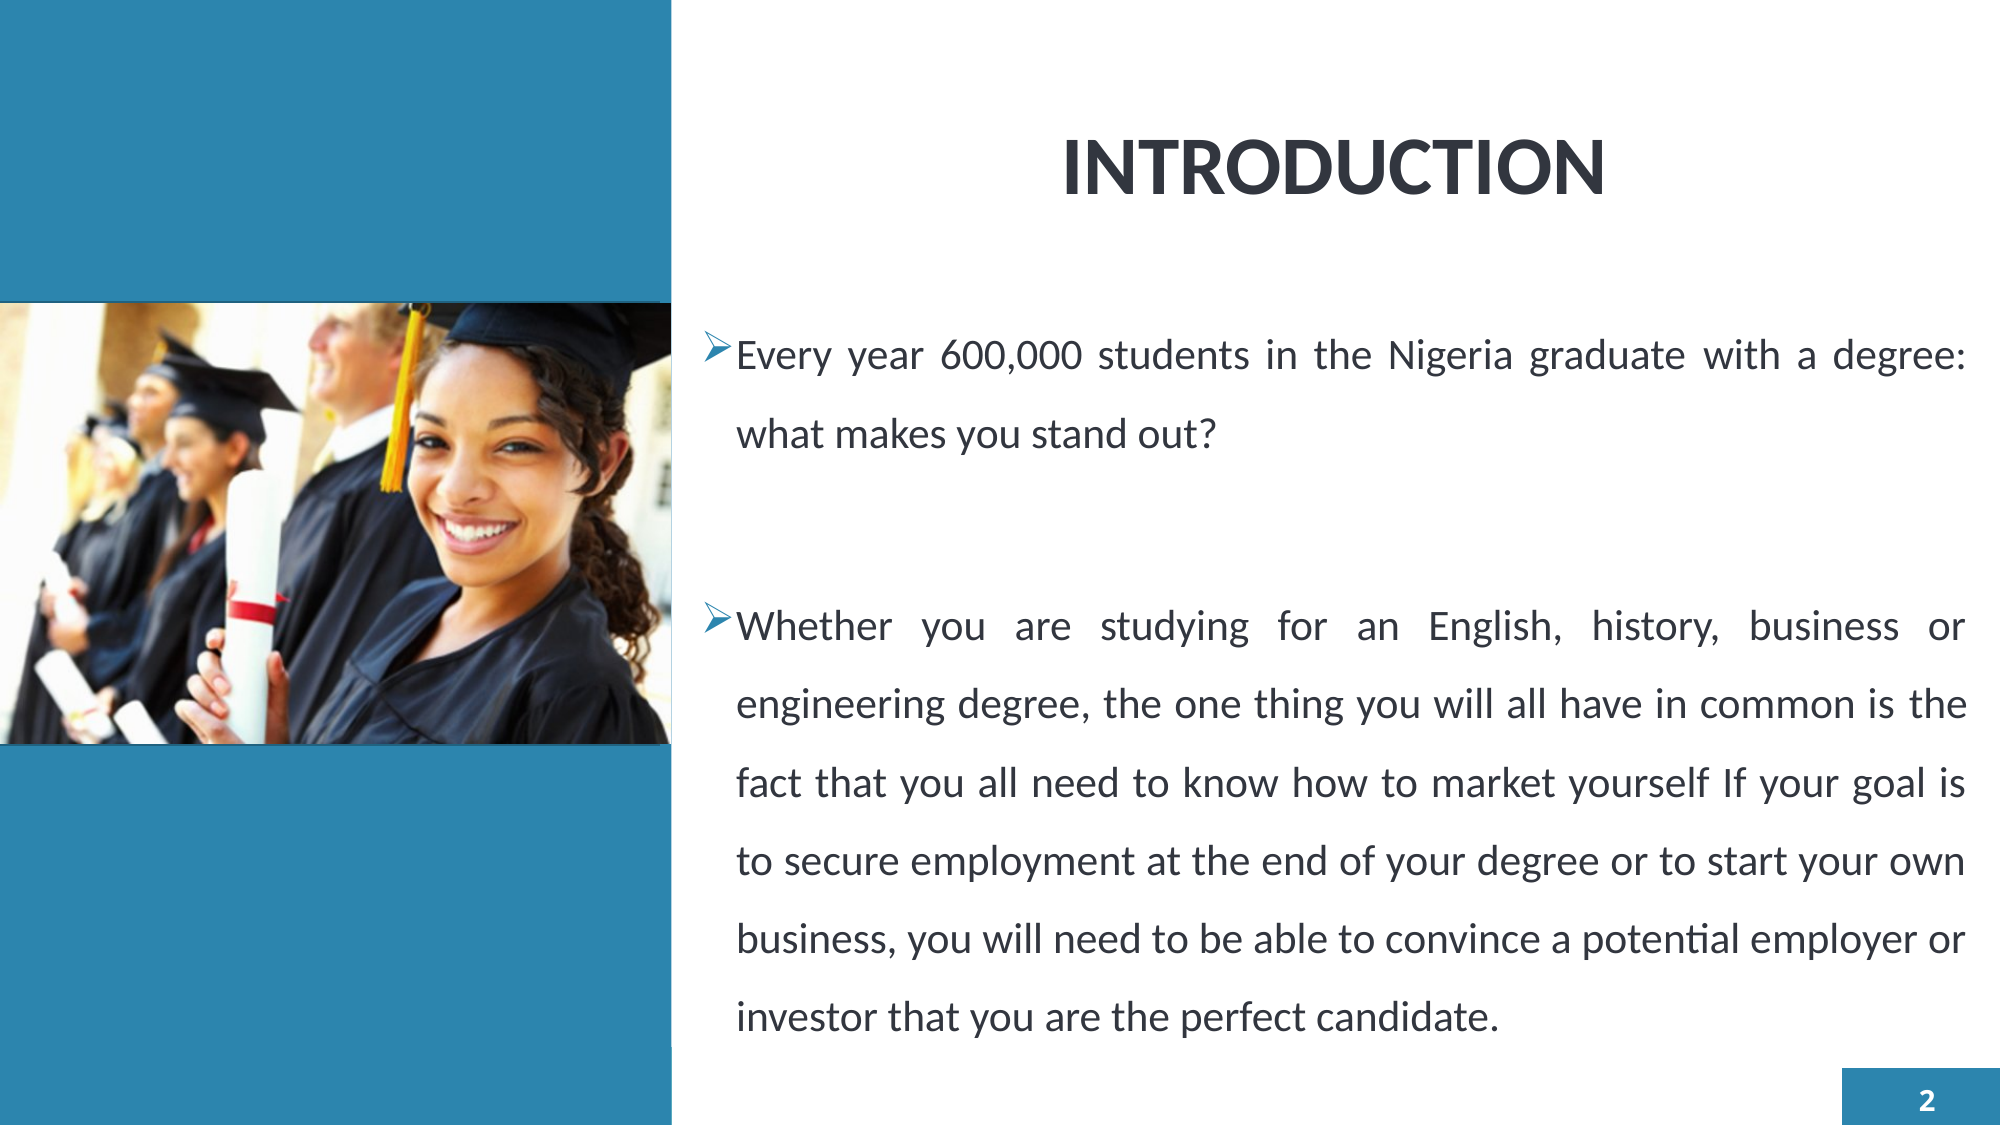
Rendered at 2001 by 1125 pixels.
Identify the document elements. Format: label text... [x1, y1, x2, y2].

slide_number 2 [1871, 1079, 1951, 1125]
title INTRODUCTION [669, 101, 2000, 221]
picture [0, 303, 671, 744]
list Every year 600,000 students in the Nigeria graduate with a degree: what makes you stand out? Whether you are studying for an English, history, business or engineering degree, the one thing you will all have in common is the fact that you all need to know how to market yourself If your goal is to secure employment at the end of your degree or to start your own business, you will need to be able to convince a potential employer or investor that you are the perfect candidate. [685, 292, 1983, 1054]
